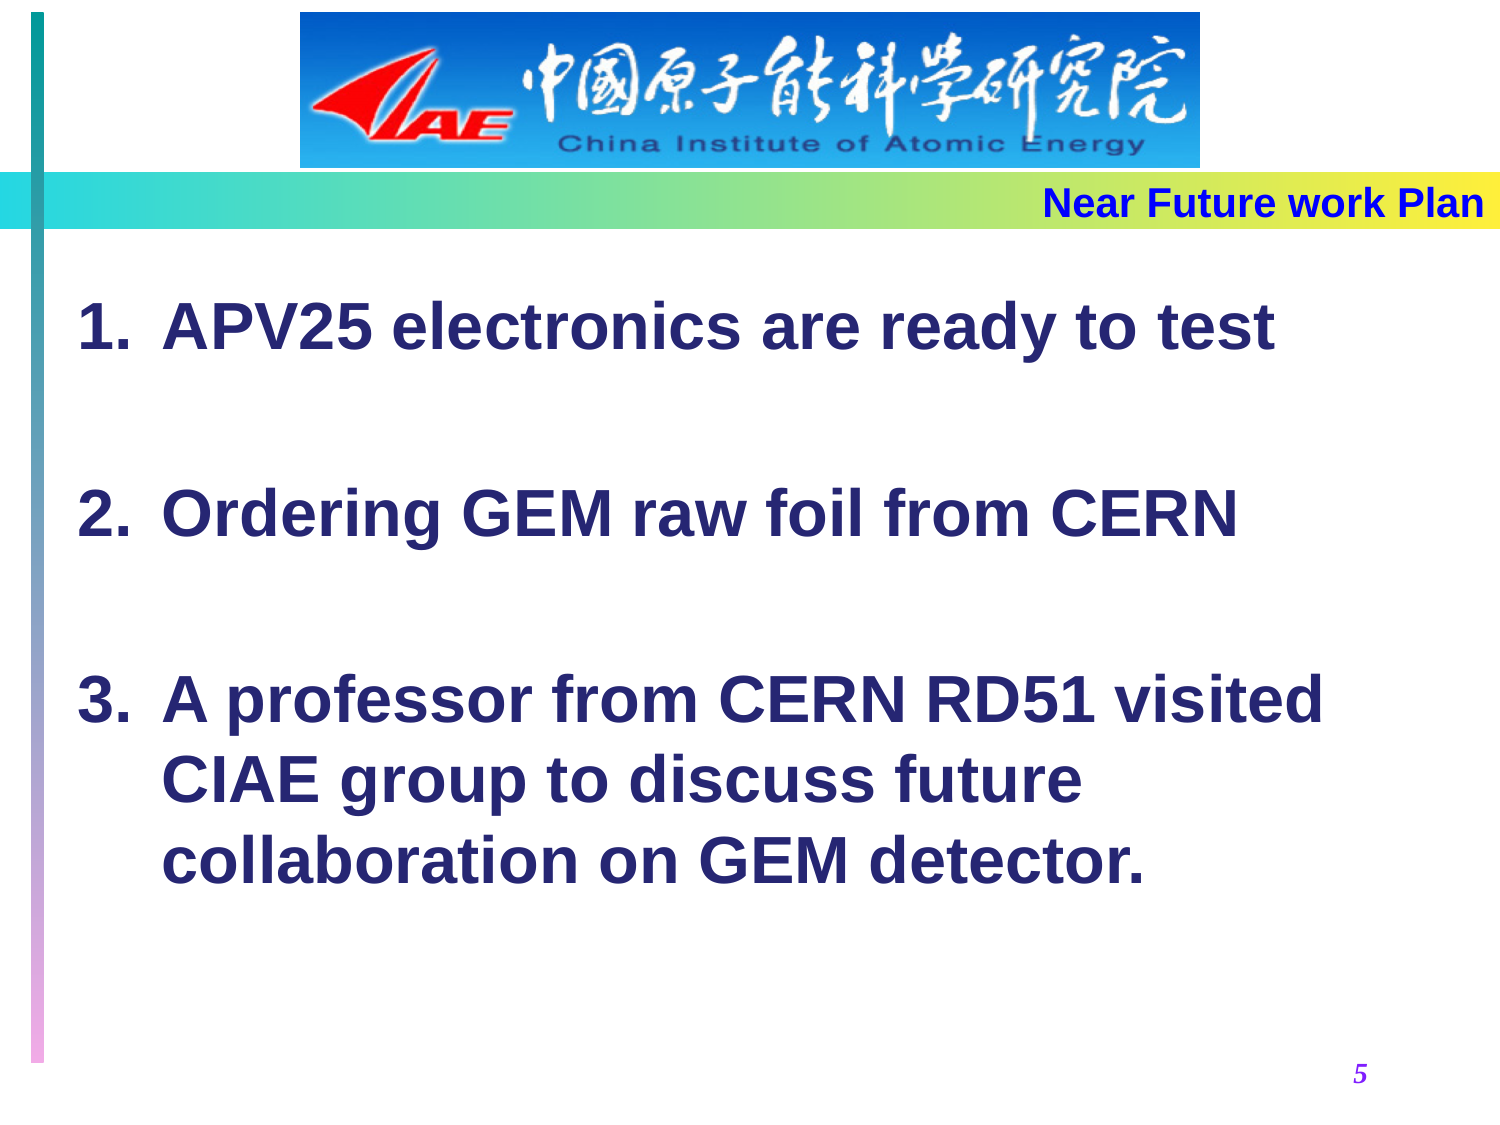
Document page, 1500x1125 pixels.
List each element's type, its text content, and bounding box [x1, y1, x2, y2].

text_box Near Future work Plan [362, 167, 1500, 233]
picture [299, 12, 1201, 169]
text_box APV25 electronics are ready to test Ordering GEM raw foil from CERN A professor from CERN RD51 visited CIAE group to discuss future collaboration on GEM detector. [62, 274, 1413, 1018]
